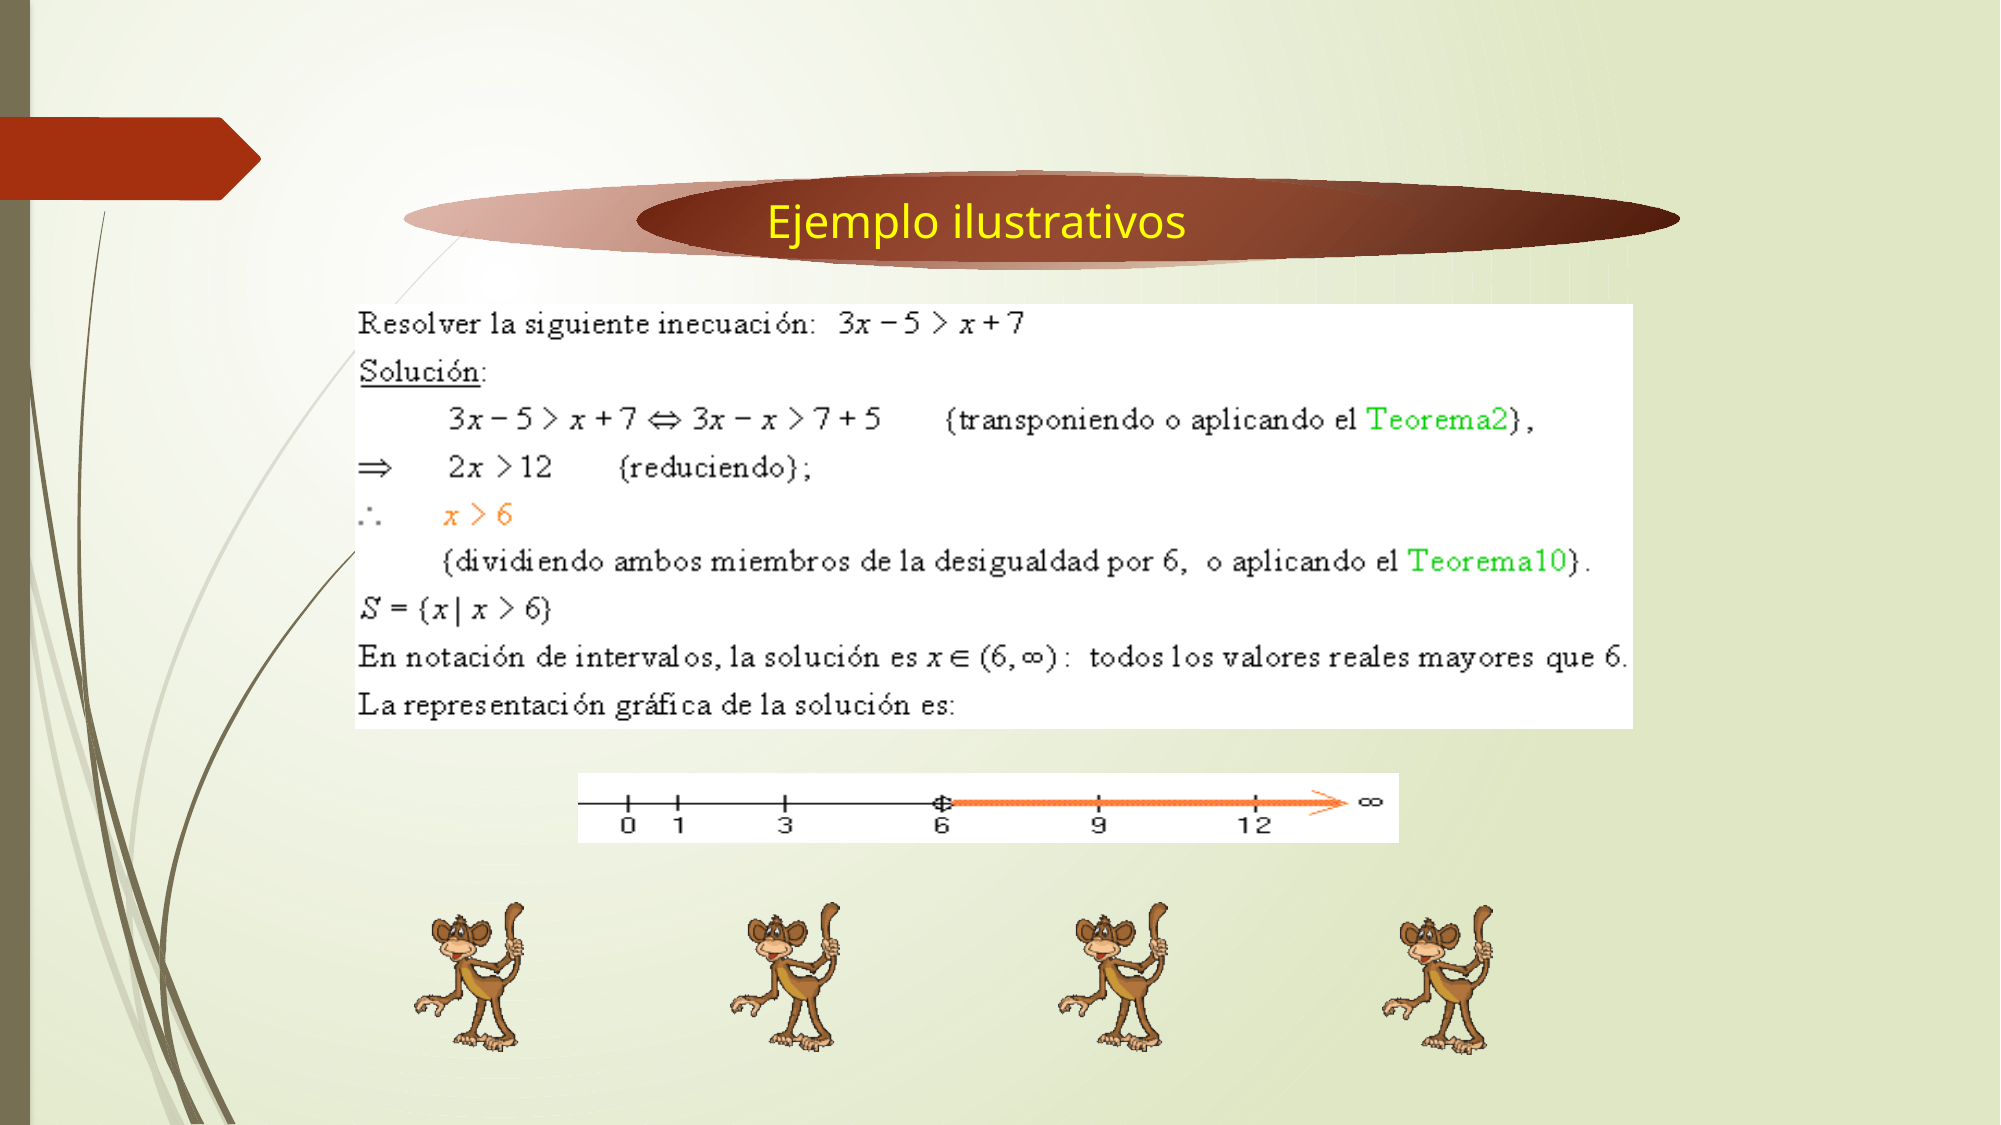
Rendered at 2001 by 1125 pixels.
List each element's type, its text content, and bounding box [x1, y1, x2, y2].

text_box Ejemplo ilustrativos [636, 170, 1422, 270]
picture [730, 902, 840, 1052]
picture [413, 902, 524, 1052]
text_box [1250, 178, 1680, 258]
picture [1058, 902, 1169, 1052]
picture [355, 304, 1633, 730]
picture [1382, 905, 1493, 1055]
picture [577, 773, 1399, 843]
text_box [403, 179, 797, 257]
